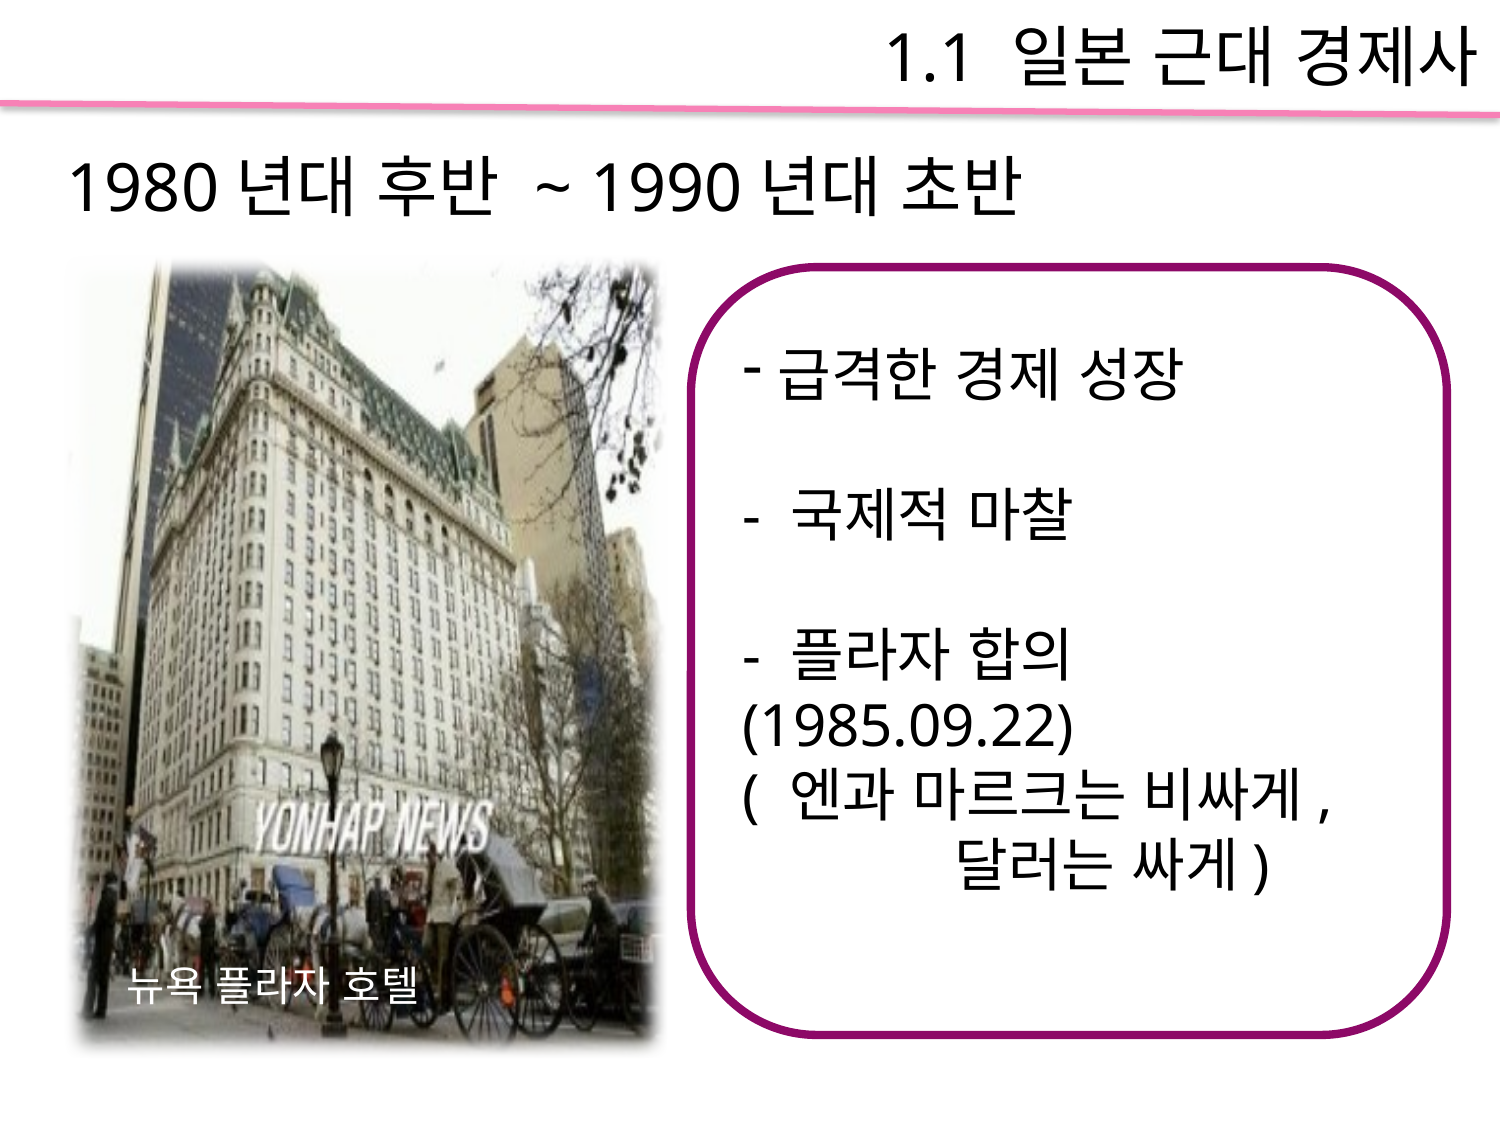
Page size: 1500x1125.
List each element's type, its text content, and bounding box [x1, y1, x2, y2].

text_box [0, 6, 1500, 116]
picture [64, 255, 668, 1059]
text_box 1980년대 후반 ~ 1990년대 초반 [51, 137, 1039, 232]
text_box 급격한 경제 성장 - 국제적 마찰 - 플라자 합의(1985.09.22) ( 엔과 마르크는 비싸게, 달러는 싸게) [688, 265, 1450, 1038]
